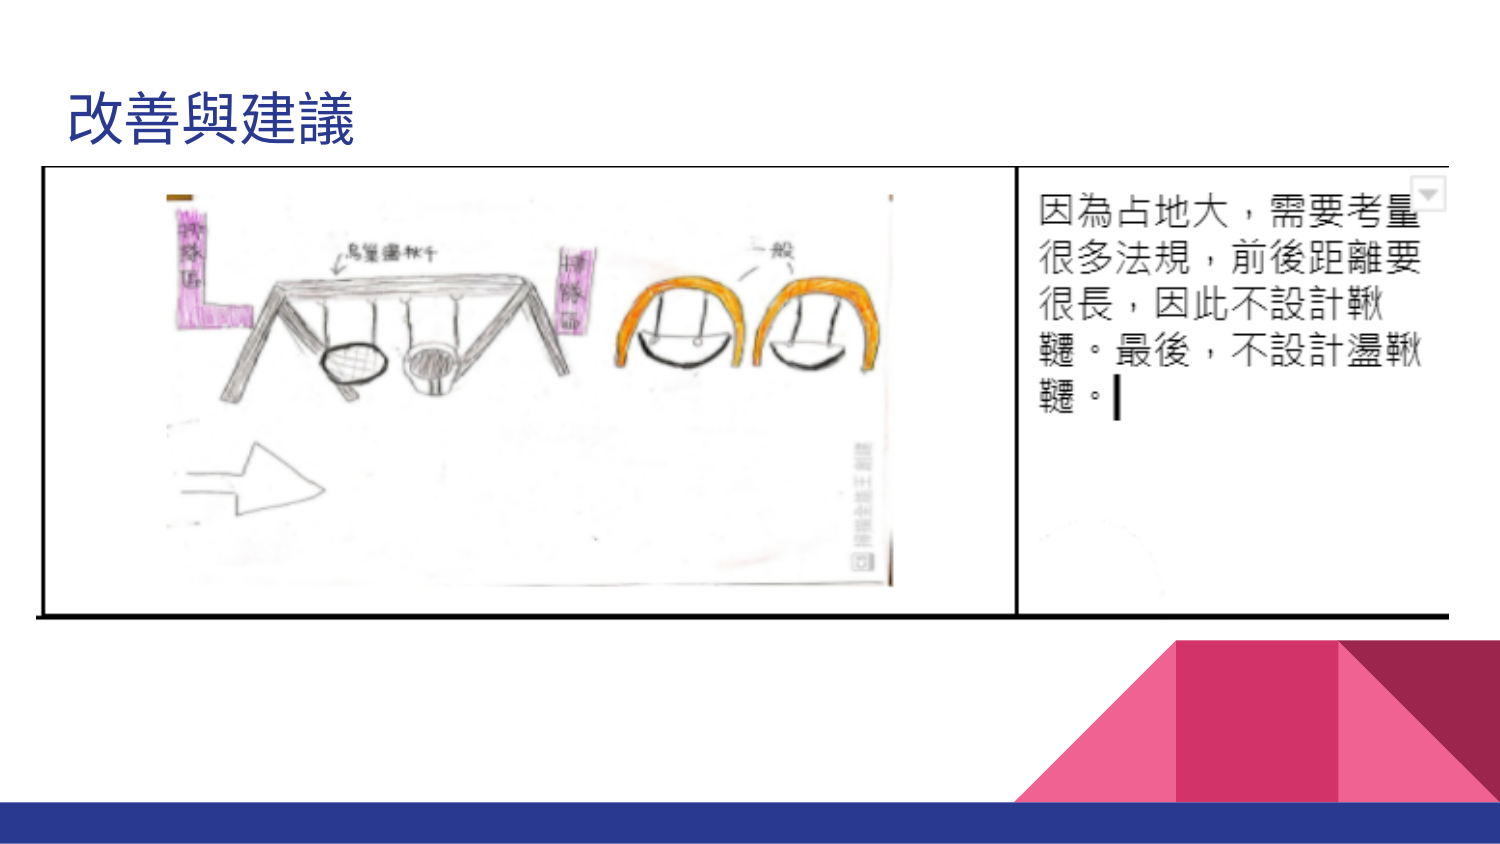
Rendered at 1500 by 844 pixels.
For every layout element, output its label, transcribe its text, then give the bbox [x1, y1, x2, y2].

title 改善與建議 [51, 67, 1449, 166]
picture [20, 166, 1450, 634]
